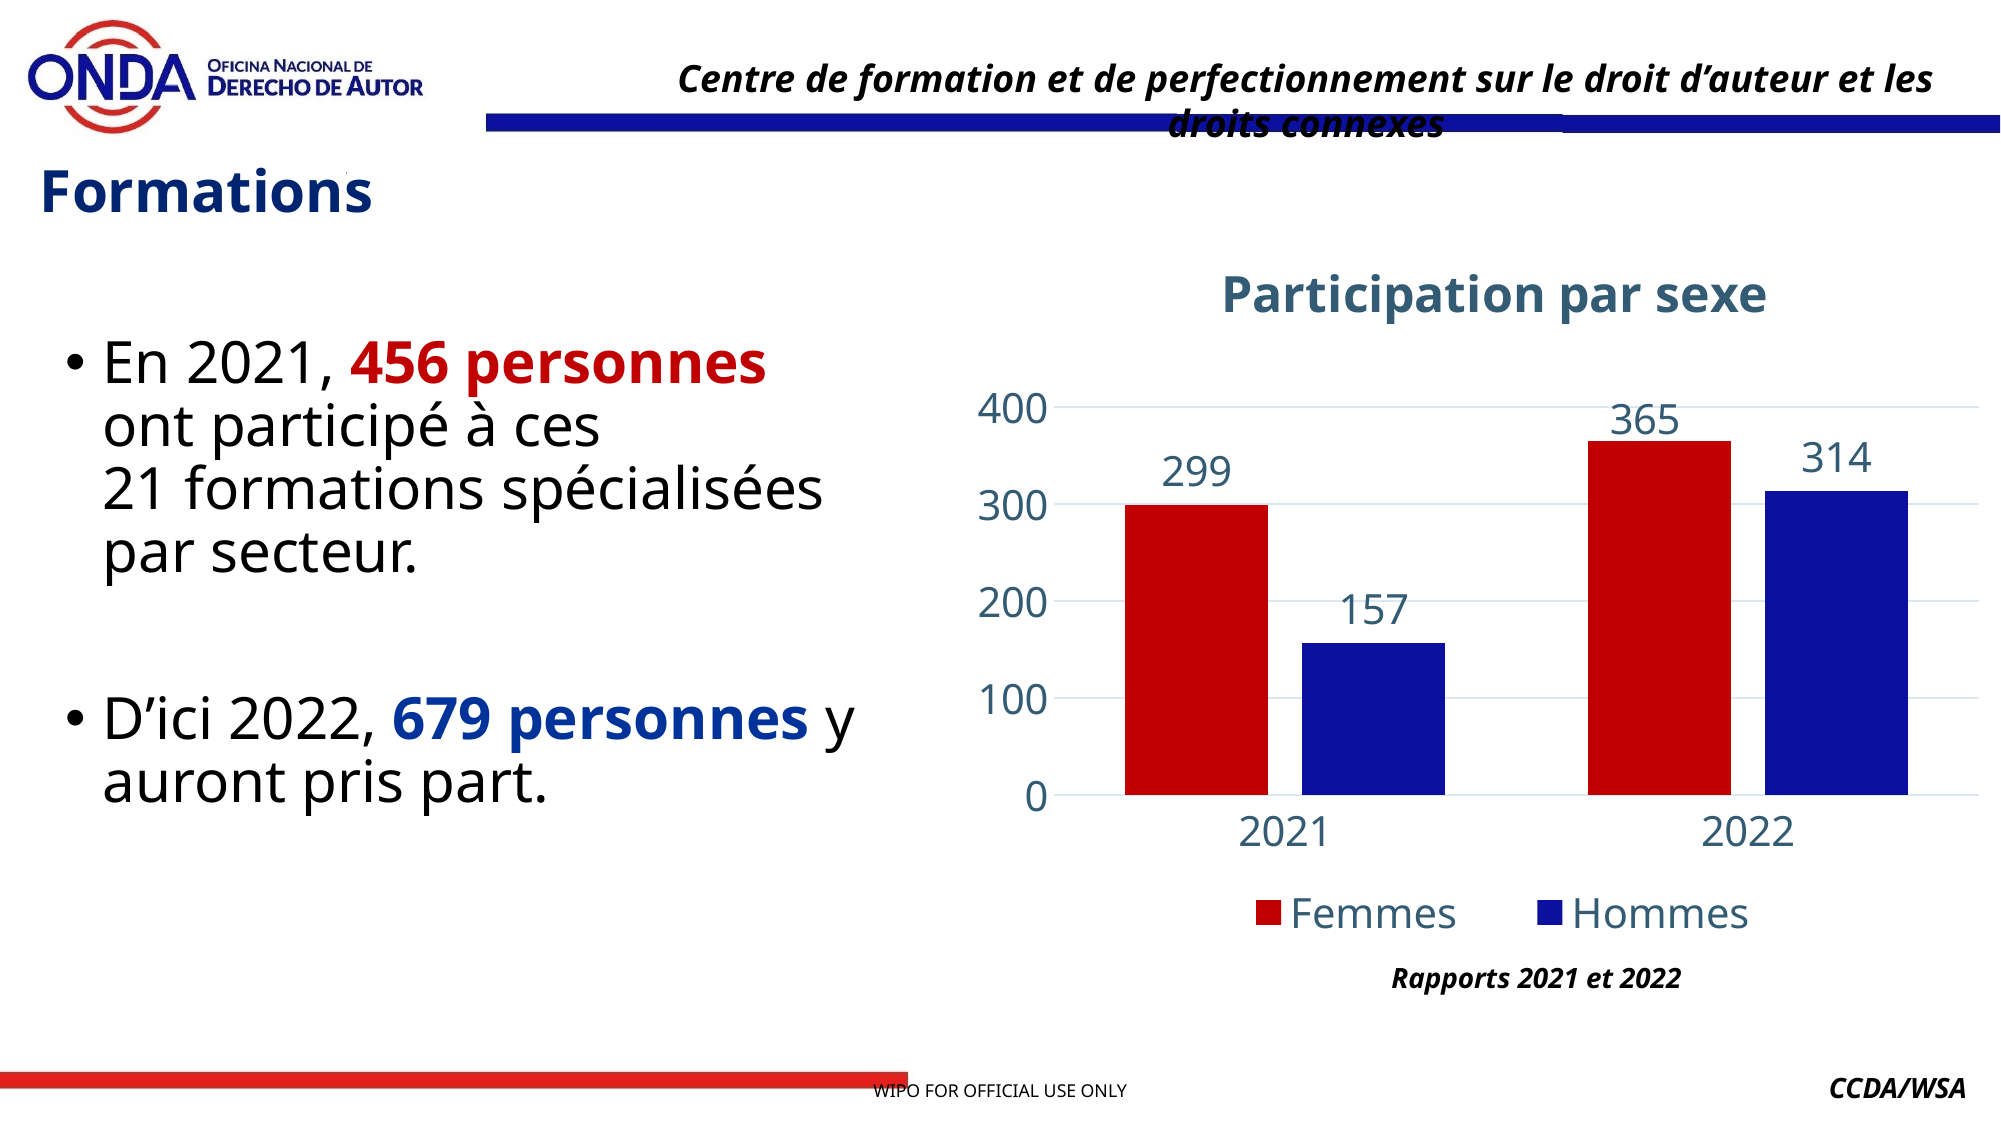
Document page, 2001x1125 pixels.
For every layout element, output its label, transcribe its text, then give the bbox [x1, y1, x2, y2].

title Formations [24, 143, 755, 245]
text_box CCDA/WSA [1814, 1063, 2000, 1112]
text_box Centre de formation et de perfectionnement sur le droit d’auteur et les droits connexes [614, 48, 1999, 153]
picture [0, 0, 2001, 1125]
chart [956, 244, 2000, 959]
text_box Rapports 2021 et 2022 [1376, 959, 1708, 1002]
text_box En 2021, 456 personnes ont participé à ces 21 formations spécialisées par secteur. D’ici 2022, 679 personnes y auront pris part. [49, 325, 882, 953]
